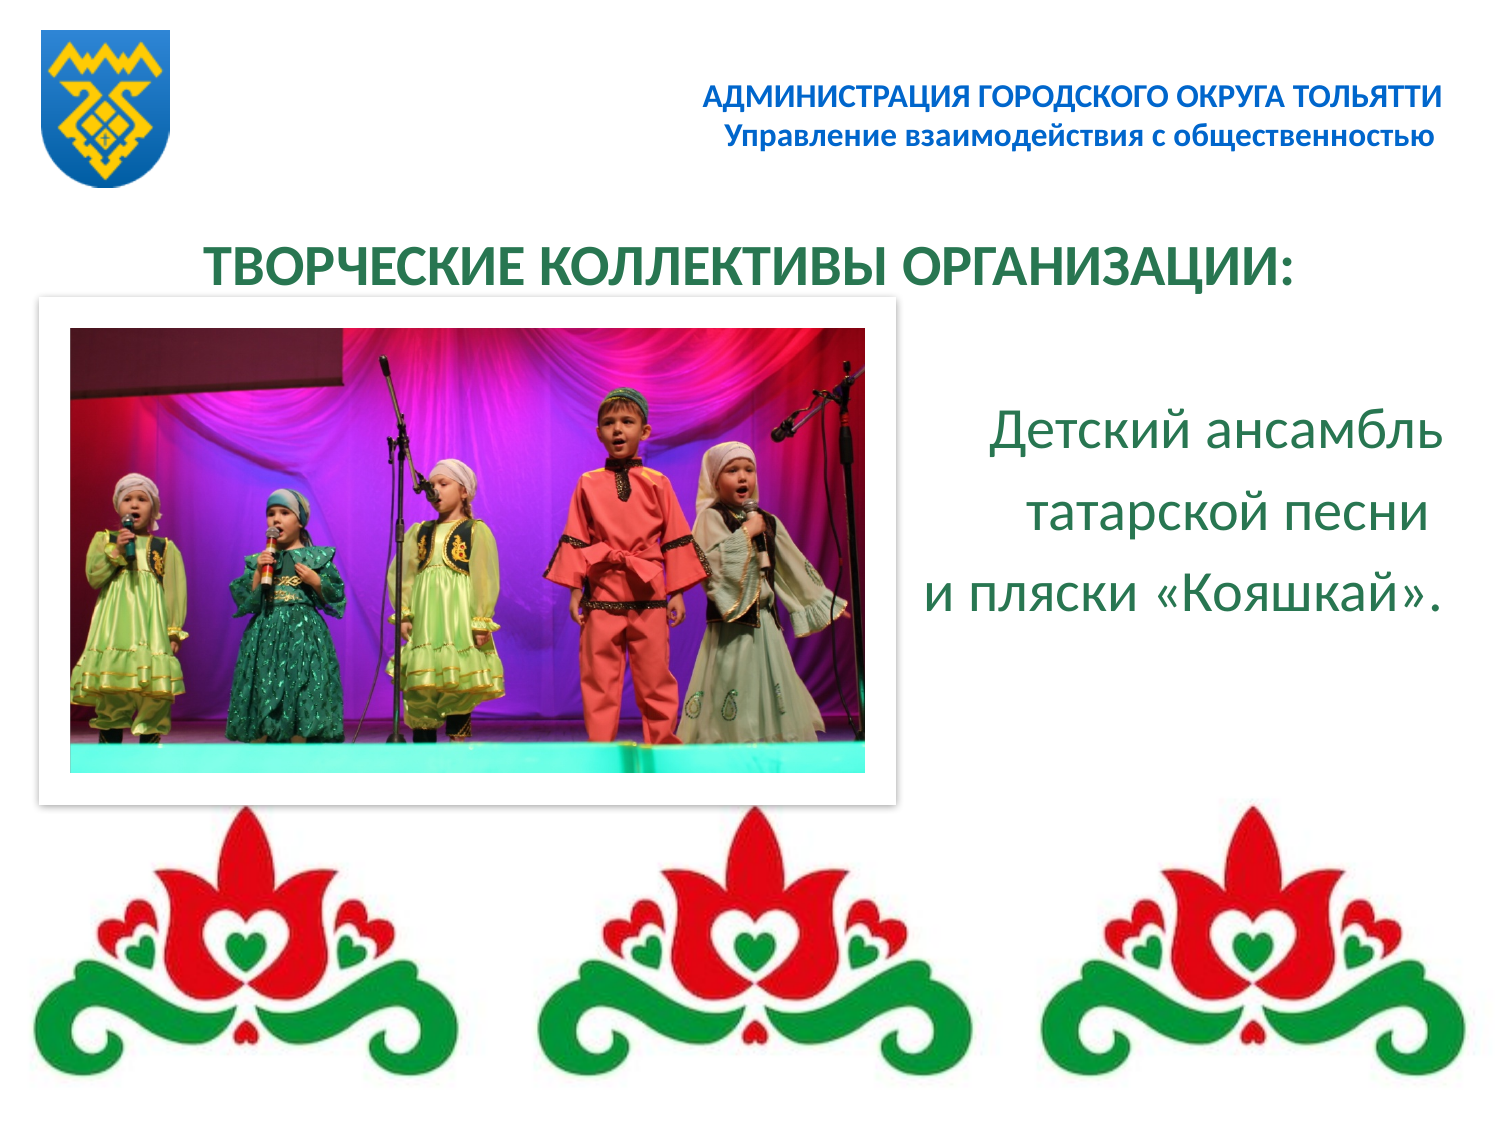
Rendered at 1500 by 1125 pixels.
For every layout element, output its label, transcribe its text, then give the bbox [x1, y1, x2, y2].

subtitle ТВОРЧЕСКИЕ КОЛЛЕКТИВЫ ОРГАНИЗАЦИИ: Детский ансамбль татарской песни и пляски «Кояшкай». [41, 219, 1459, 764]
picture [41, 30, 170, 188]
picture [70, 327, 866, 774]
picture [0, 796, 493, 1125]
title АДМИНИСТРАЦИЯ ГОРОДСКОГО ОКРУГА ТОЛЬЯТТИ Управление взаимодействия с общественностью [513, 42, 1459, 185]
picture [503, 796, 1500, 1125]
